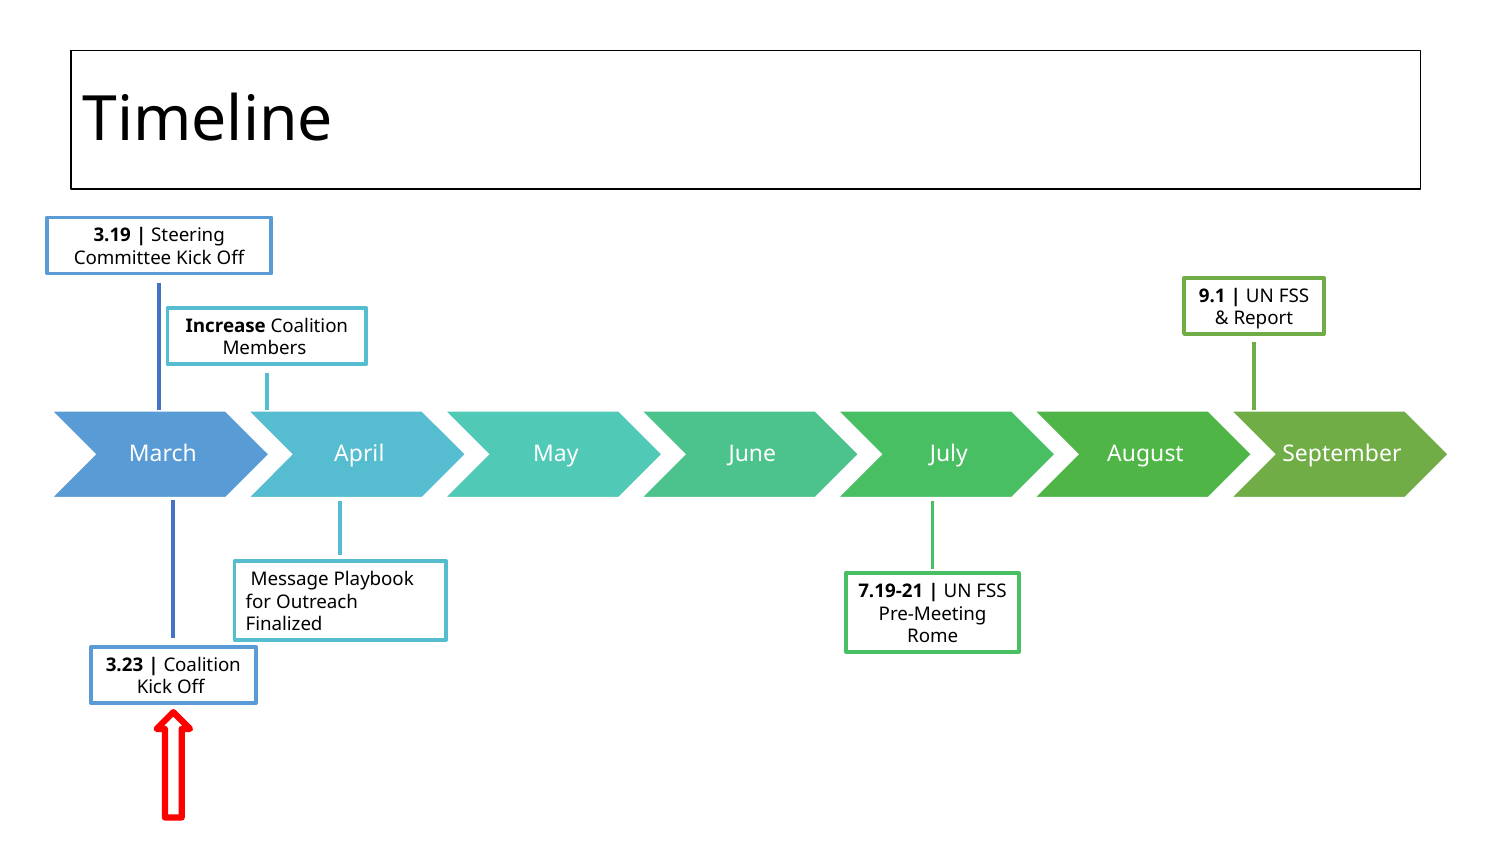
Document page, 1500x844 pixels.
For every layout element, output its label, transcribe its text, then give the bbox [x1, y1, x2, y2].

text_box Message Playbook for Outreach Finalized [234, 561, 447, 640]
text_box 3.23 | Coalition Kick Off [90, 646, 256, 704]
text_box 3.19 | Steering Committee Kick Off [47, 217, 272, 274]
text_box 9.1 | UN FSS & Report [1184, 277, 1324, 335]
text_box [50, 410, 1450, 499]
text_box [156, 712, 191, 818]
text_box 7.19-21 | UN FSS Pre-Meeting Rome [846, 573, 1019, 652]
title Timeline [71, 50, 1421, 189]
text_box Increase Coalition Members [167, 308, 367, 365]
